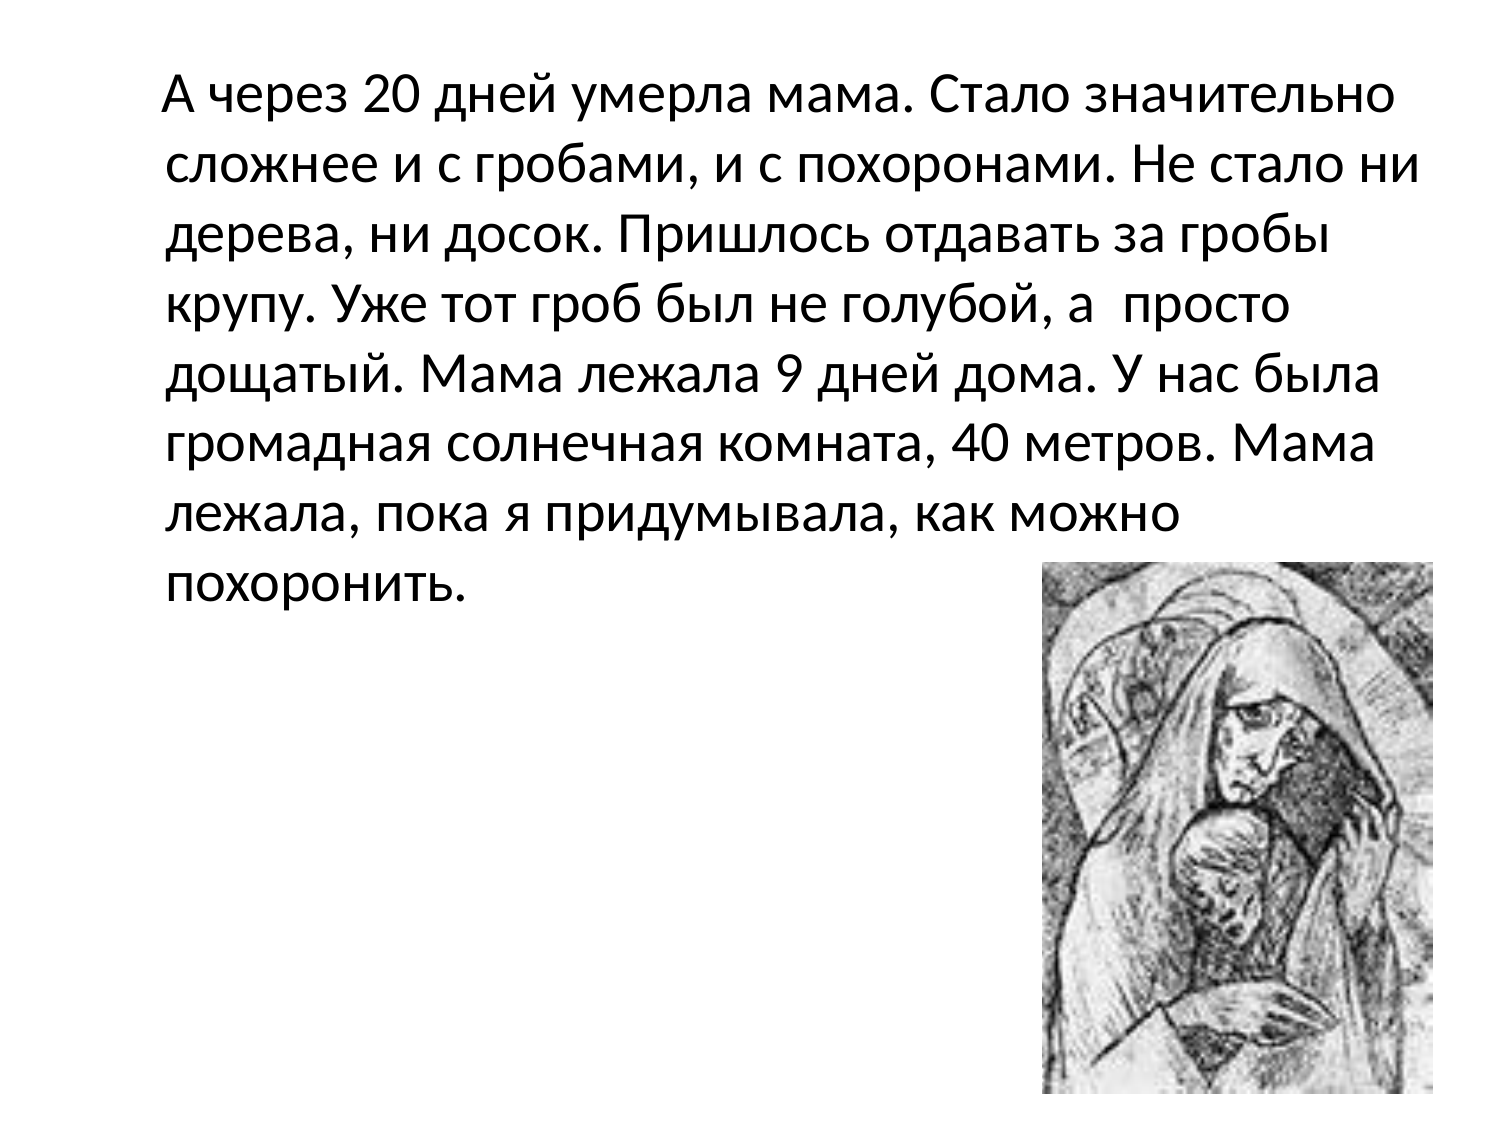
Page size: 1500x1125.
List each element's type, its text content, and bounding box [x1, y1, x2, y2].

picture [1042, 562, 1433, 1095]
list А через 20 дней умерла мама. Стало значительно сложнее и с гробами, и с похоронами. Не стало ни дерева, ни досок. Пришлось отдавать за гробы крупу. Уже тот гроб был не голубой, а просто дощатый. Мама лежала 9 дней дома. У нас была громадная солнечная комната, 40 метров. Мама лежала, пока я придумывала, как можно похоронить. [93, 46, 1444, 790]
